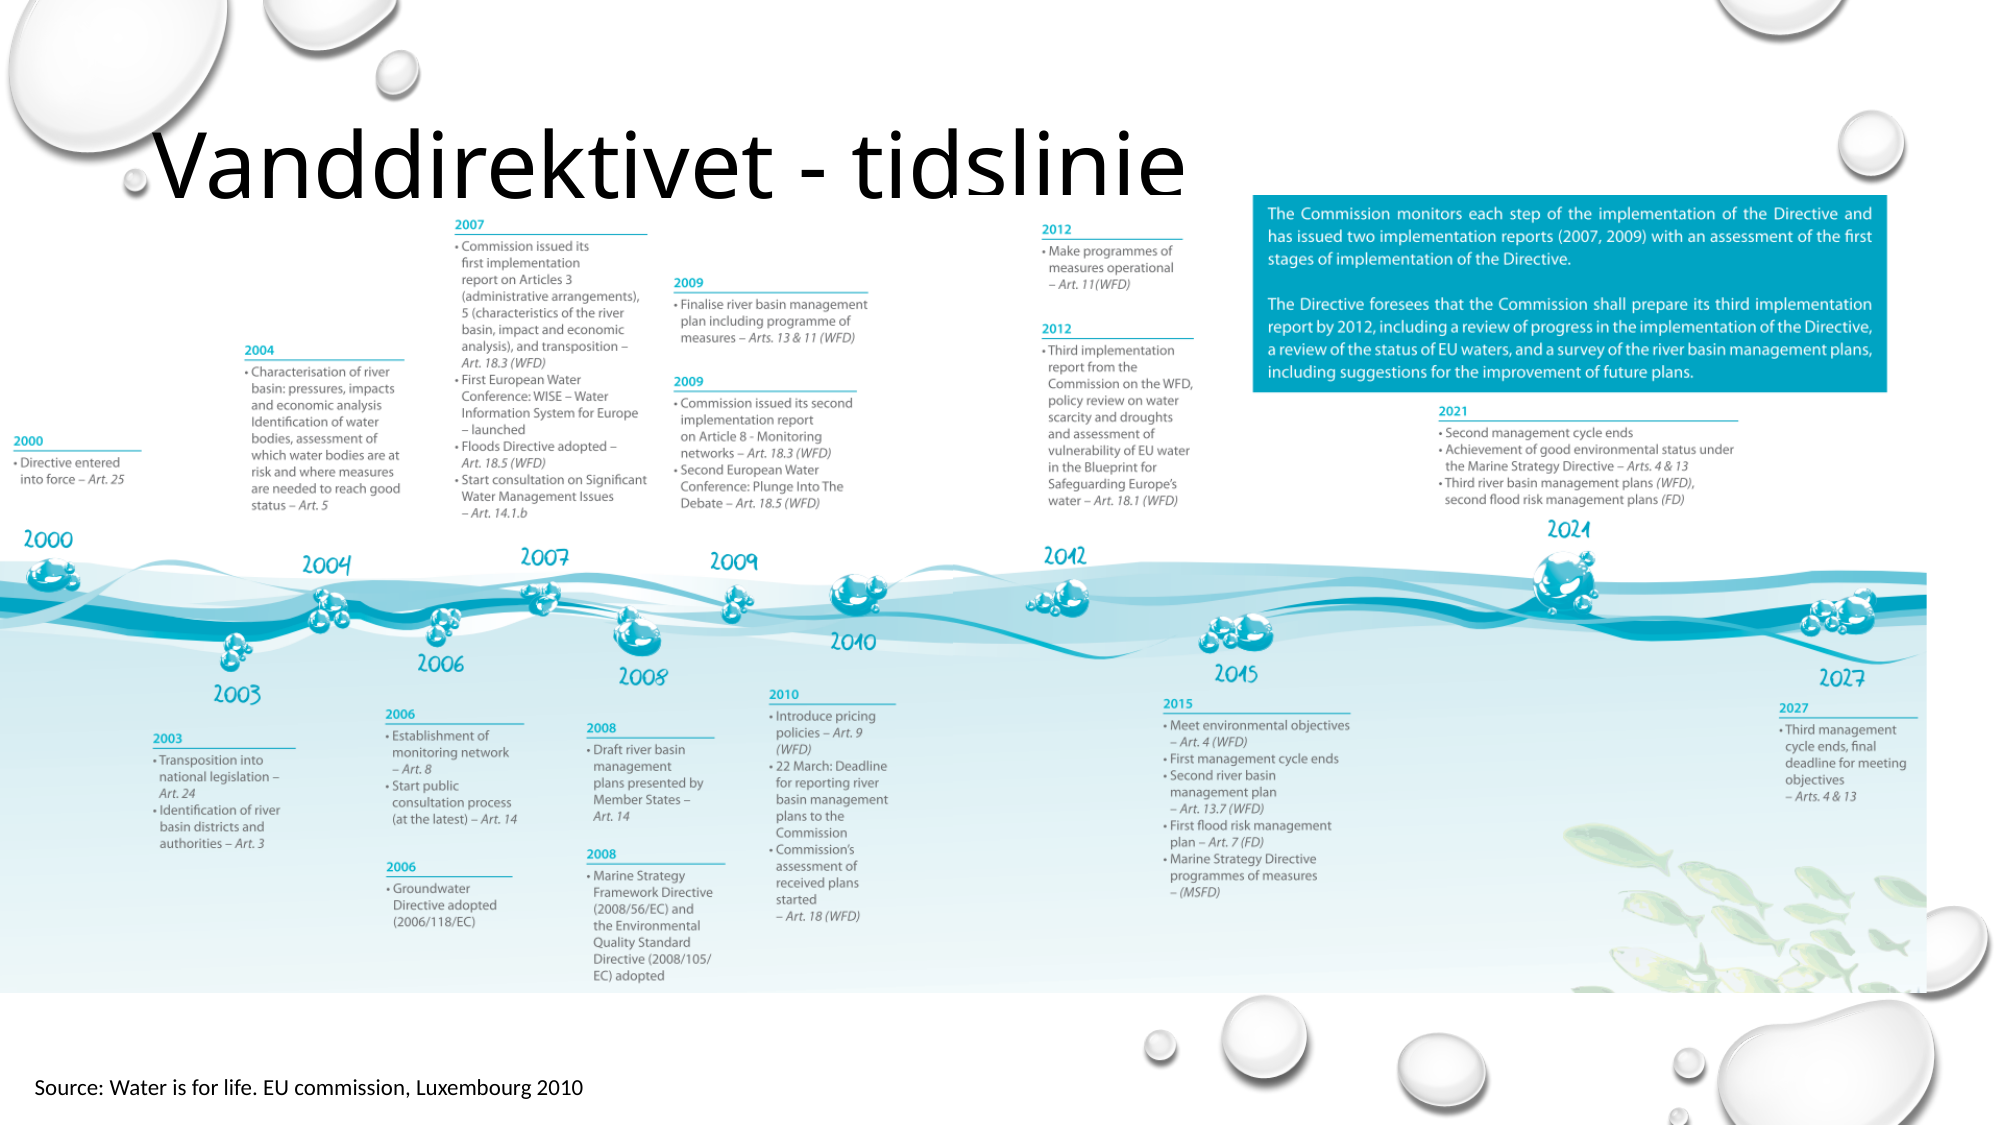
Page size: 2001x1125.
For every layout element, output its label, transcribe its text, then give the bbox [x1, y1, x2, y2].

text_box Source: Water is for life. EU commission, Luxembourg 2010 [19, 1065, 600, 1108]
title Vanddirektivet - tidslinie [137, 59, 1863, 208]
picture [0, 0, 2000, 1125]
